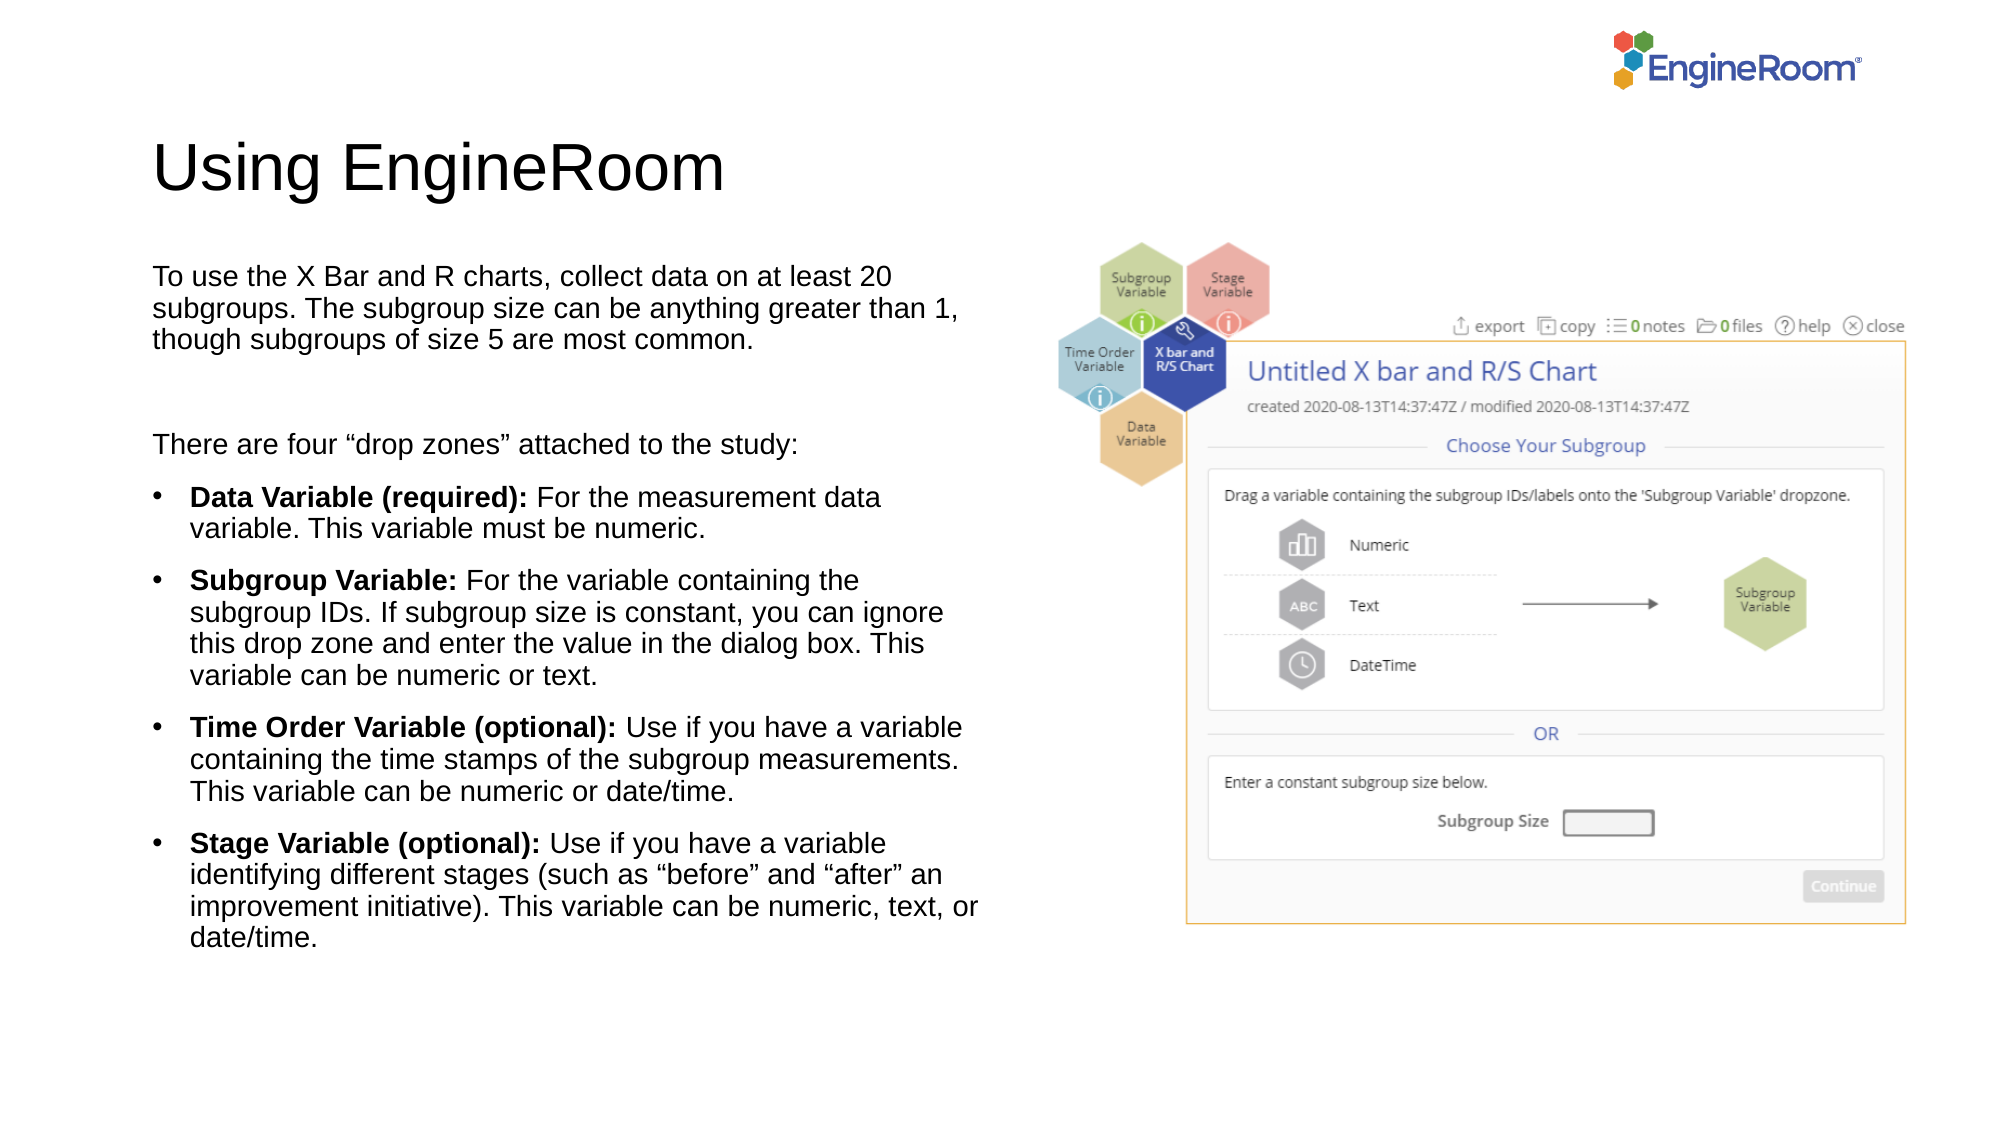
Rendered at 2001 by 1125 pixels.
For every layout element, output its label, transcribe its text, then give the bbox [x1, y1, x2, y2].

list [1051, 241, 1916, 934]
title Using EngineRoom [137, 59, 1863, 278]
picture [1612, 29, 1863, 90]
list To use the X Bar and R charts, collect data on at least 20 subgroups. The subgroup size can be anything greater than 1, though subgroups of size 5 are most common. There are four “drop zones” attached to the study: Data Variable (required): For the measurement data variable. This variable must be numeric. Subgroup Variable: For the variable containing the subgroup IDs. If subgroup size is constant, you can ignore this drop zone and enter the value in the dialog box. This variable can be numeric or text. Time Order Variable (optional): Use if you have a variable containing the time stamps of the subgroup measurements. This variable can be numeric or date/time. Stage Variable (optional): Use if you have a variable identifying different stages (such as “before” and “after” an improvement initiative). This variable can be numeric, text, or date/time. [137, 254, 1002, 1066]
